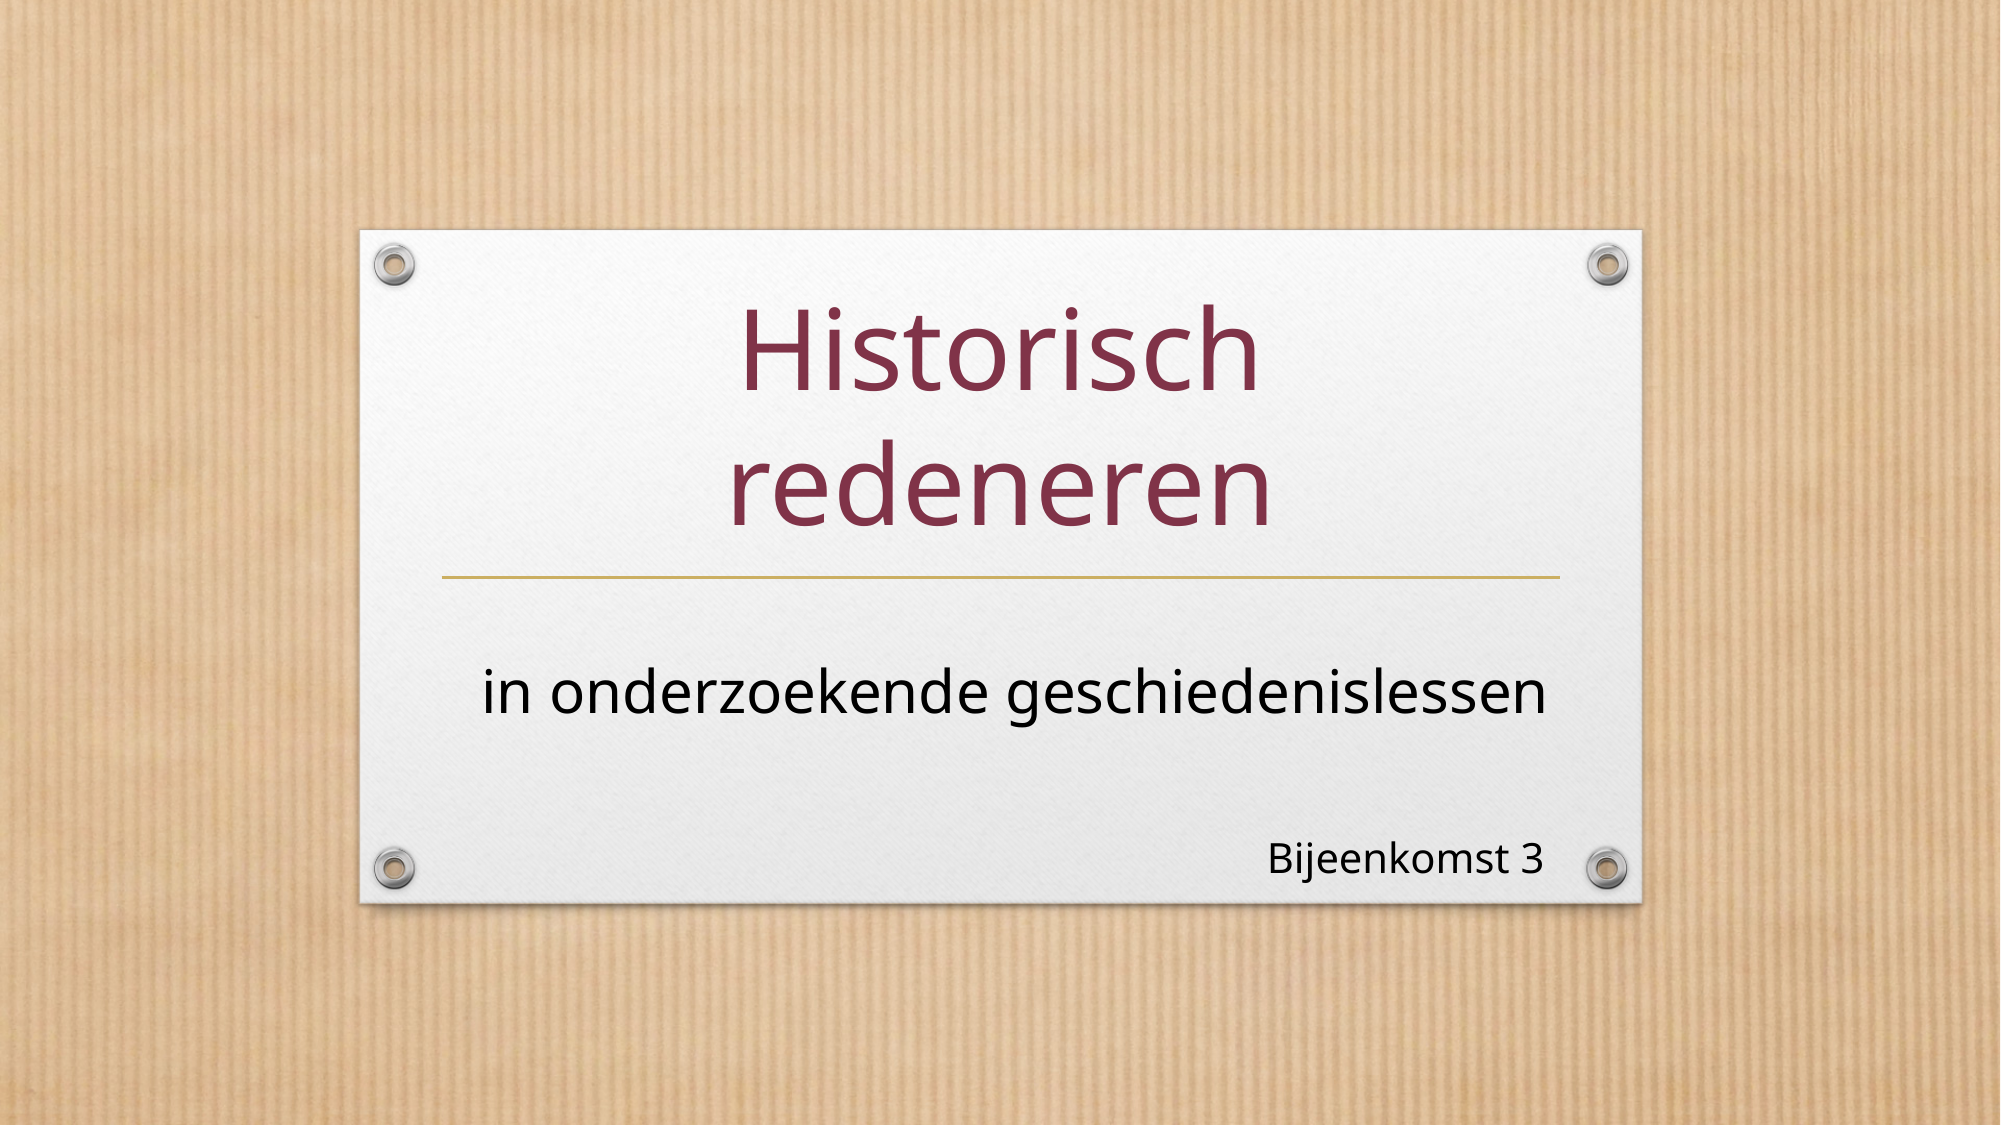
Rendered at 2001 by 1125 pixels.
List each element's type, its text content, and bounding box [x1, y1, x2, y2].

subtitle Bijeenkomst 3 [450, 824, 1560, 895]
text_box in onderzoekende geschiedenislessen [433, 645, 1598, 735]
title Historisch redeneren [441, 306, 1560, 556]
picture [0, 0, 2001, 1125]
